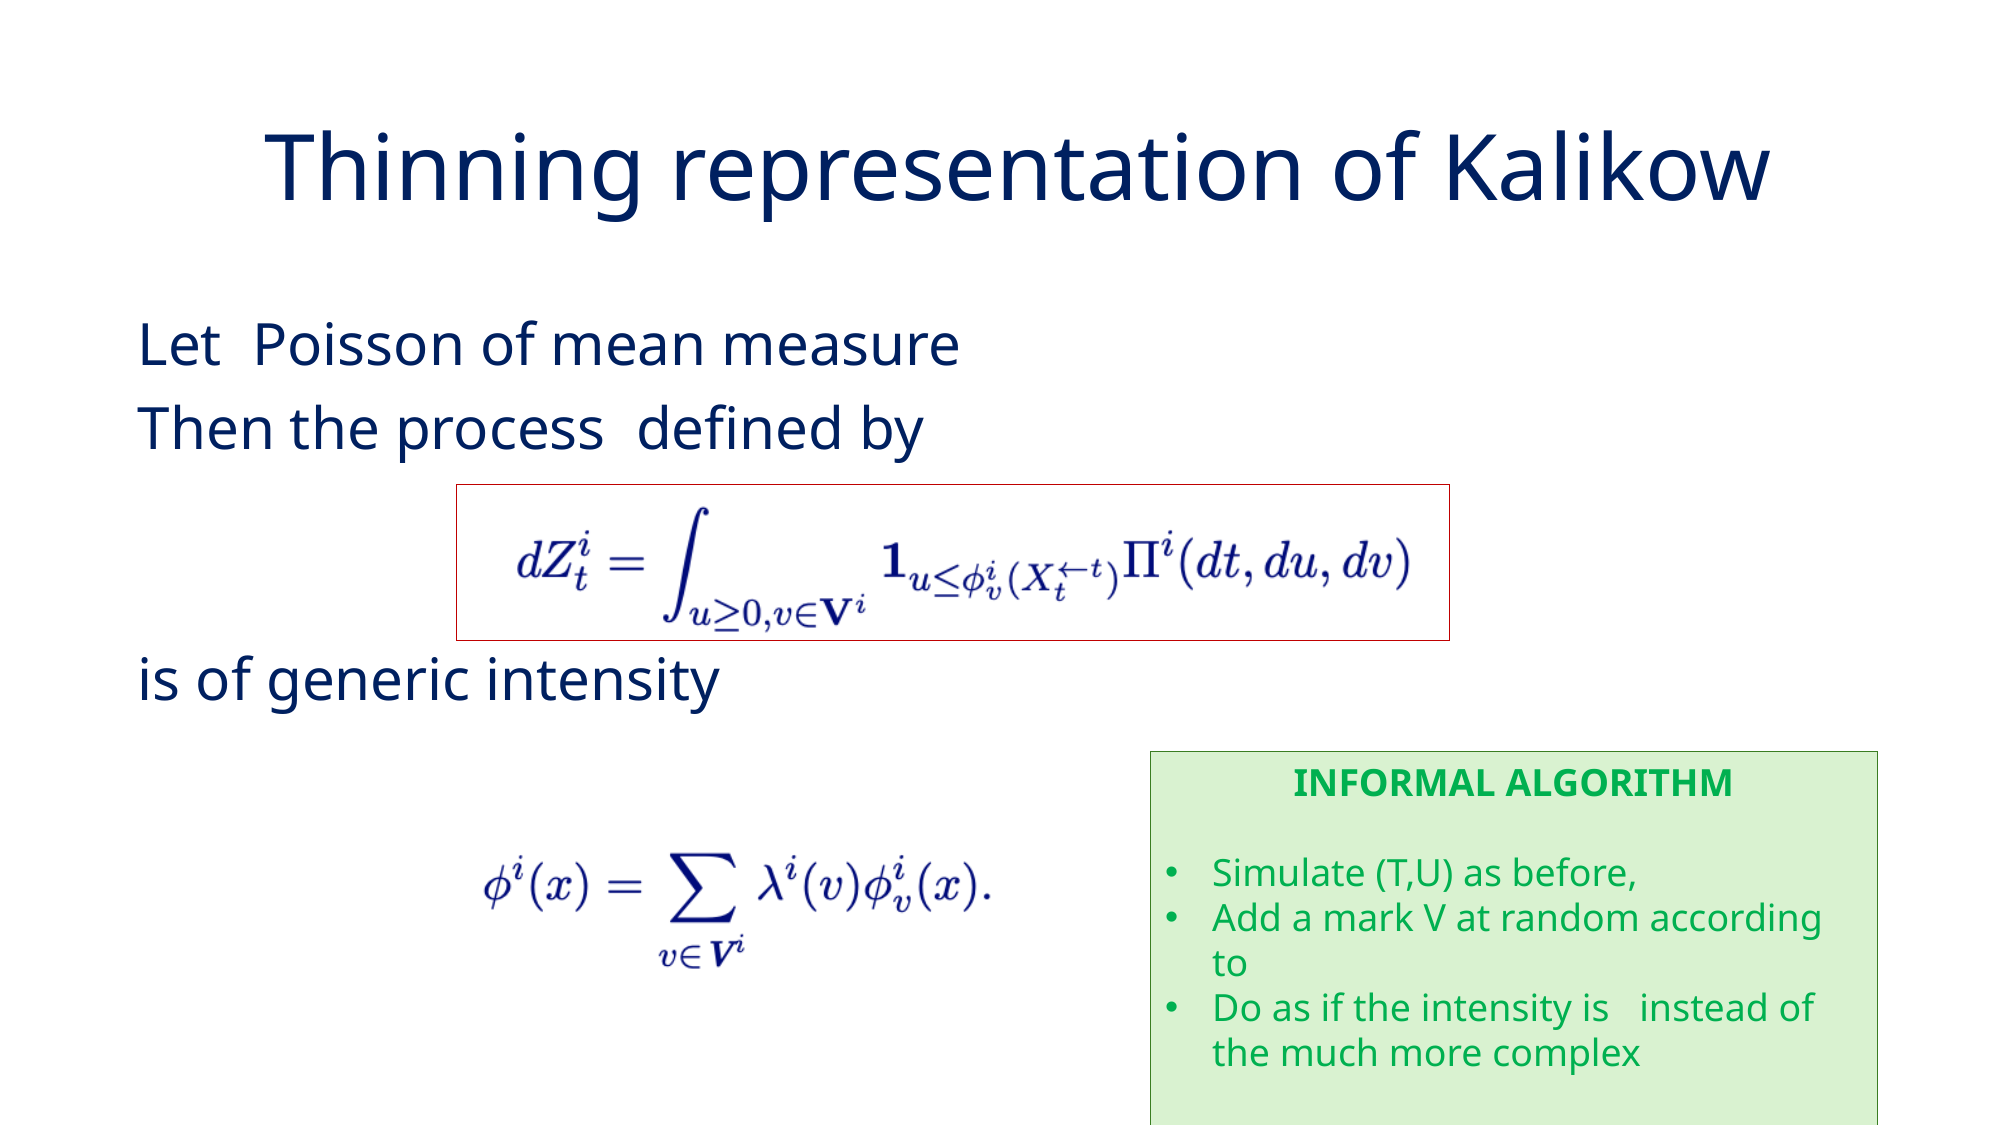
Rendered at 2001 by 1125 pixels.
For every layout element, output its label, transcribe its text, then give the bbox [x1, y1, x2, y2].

title Thinning representation of Kalikow [205, 48, 1831, 292]
picture [456, 809, 1008, 1000]
slide_number 22 [1412, 1042, 1863, 1103]
picture [456, 483, 1450, 642]
